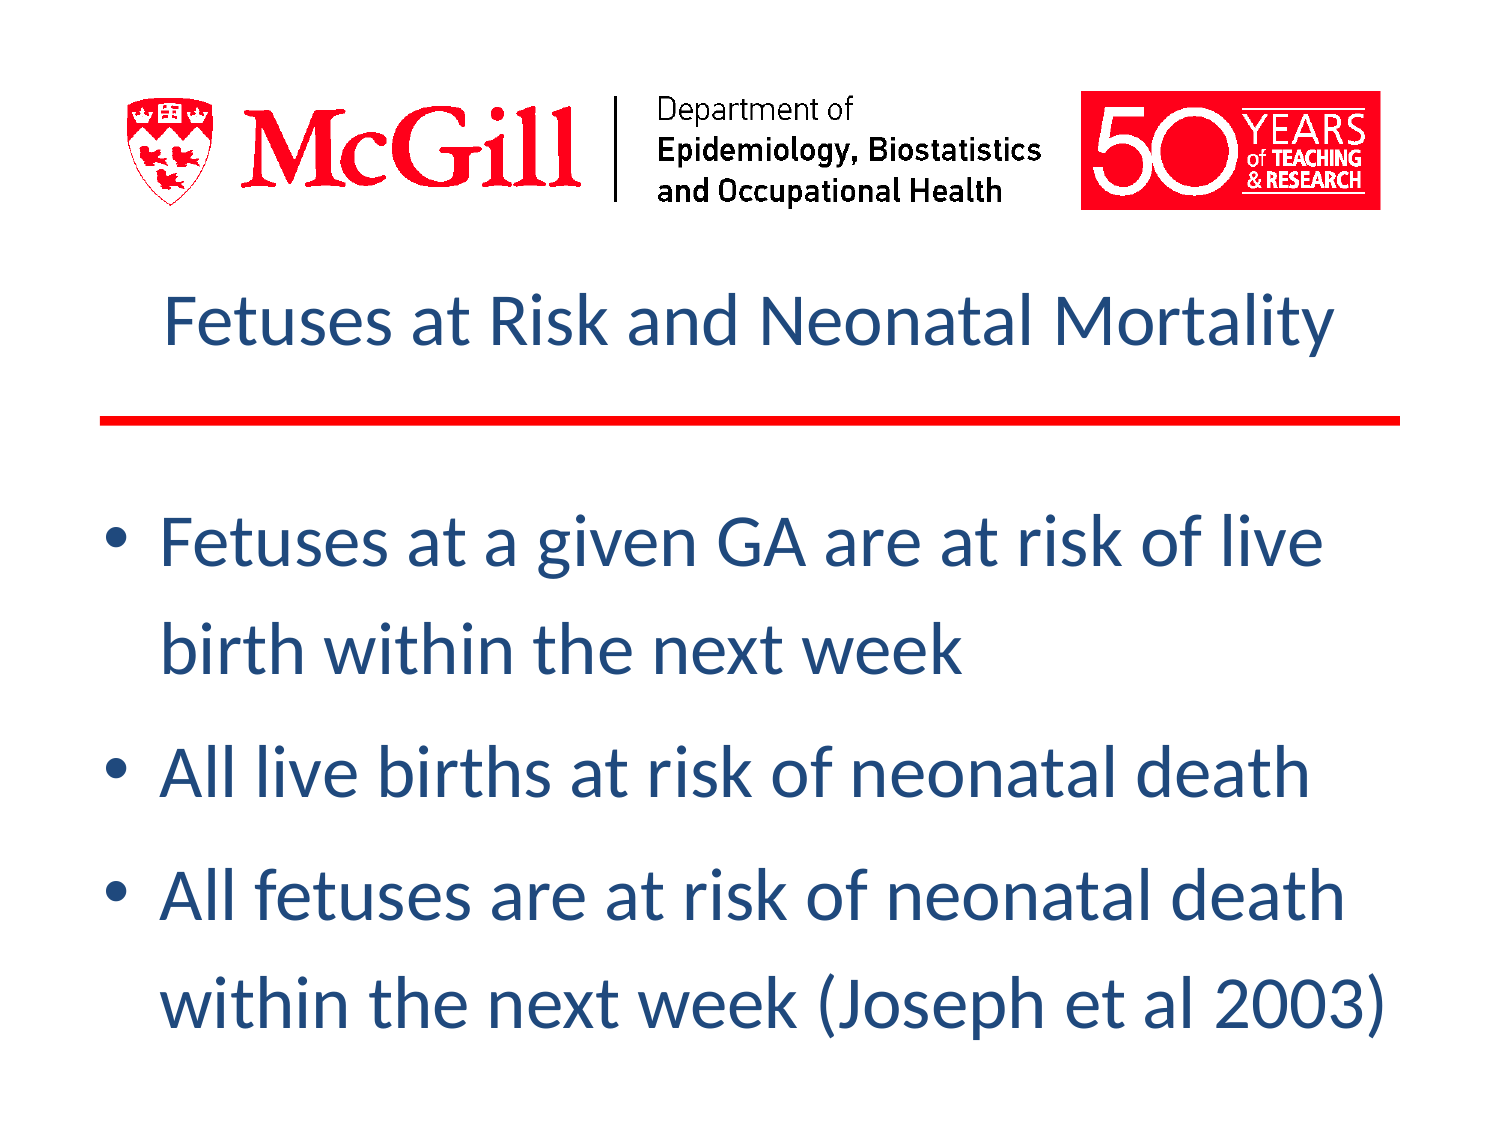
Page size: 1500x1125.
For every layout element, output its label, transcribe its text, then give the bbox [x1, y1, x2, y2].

text_box Fetuses at Risk and Neonatal Mortality [112, 221, 1388, 409]
picture [121, 89, 1381, 211]
text_box Fetuses at a given GA are at risk of live birth within the next week All live births at risk of neonatal death All fetuses are at risk of neonatal death within the next week (Joseph et al 2003) [88, 466, 1412, 1125]
text_box [112, 421, 1388, 466]
text_box [112, 409, 1388, 420]
